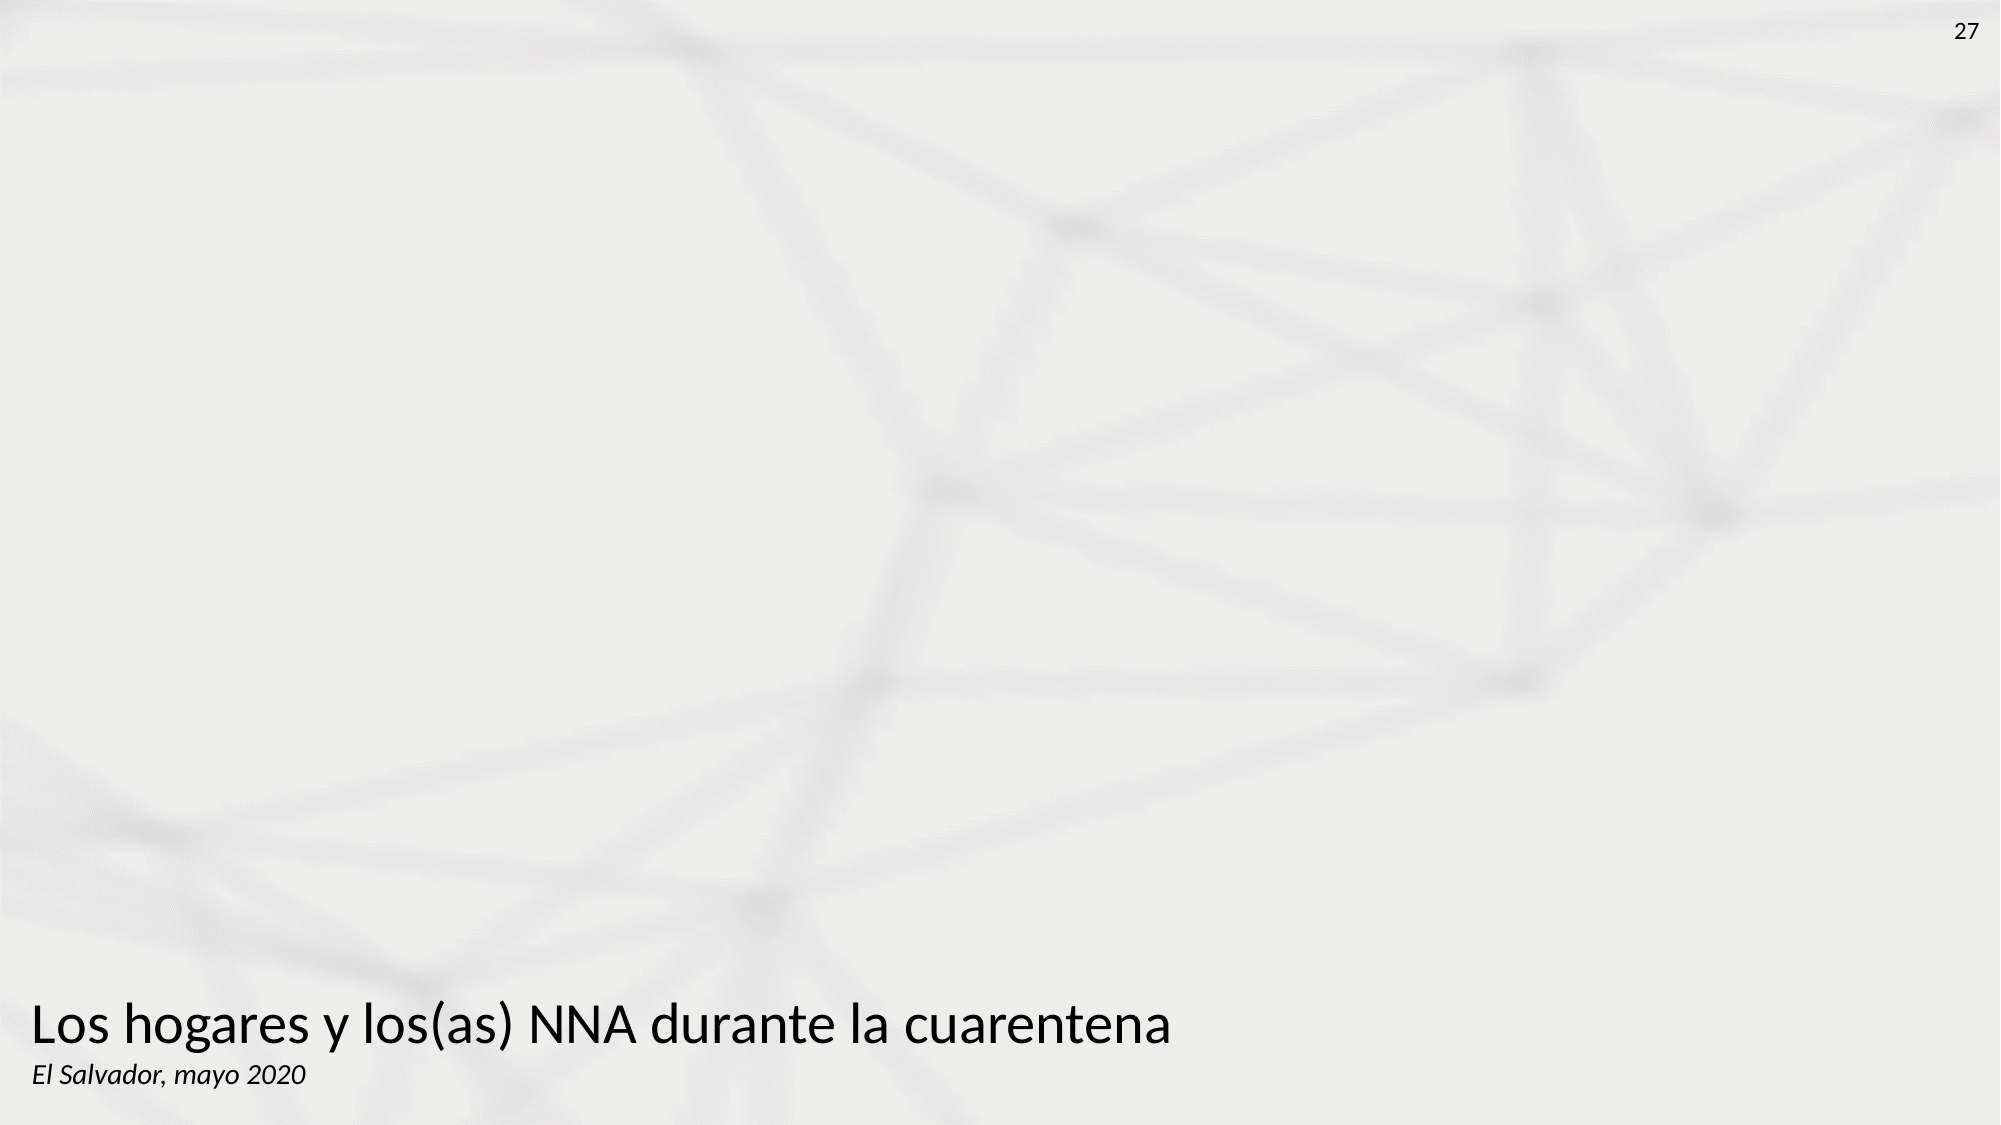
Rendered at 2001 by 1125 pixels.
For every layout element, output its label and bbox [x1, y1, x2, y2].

picture [0, 0, 2001, 1125]
text_box [17, 978, 1255, 1098]
